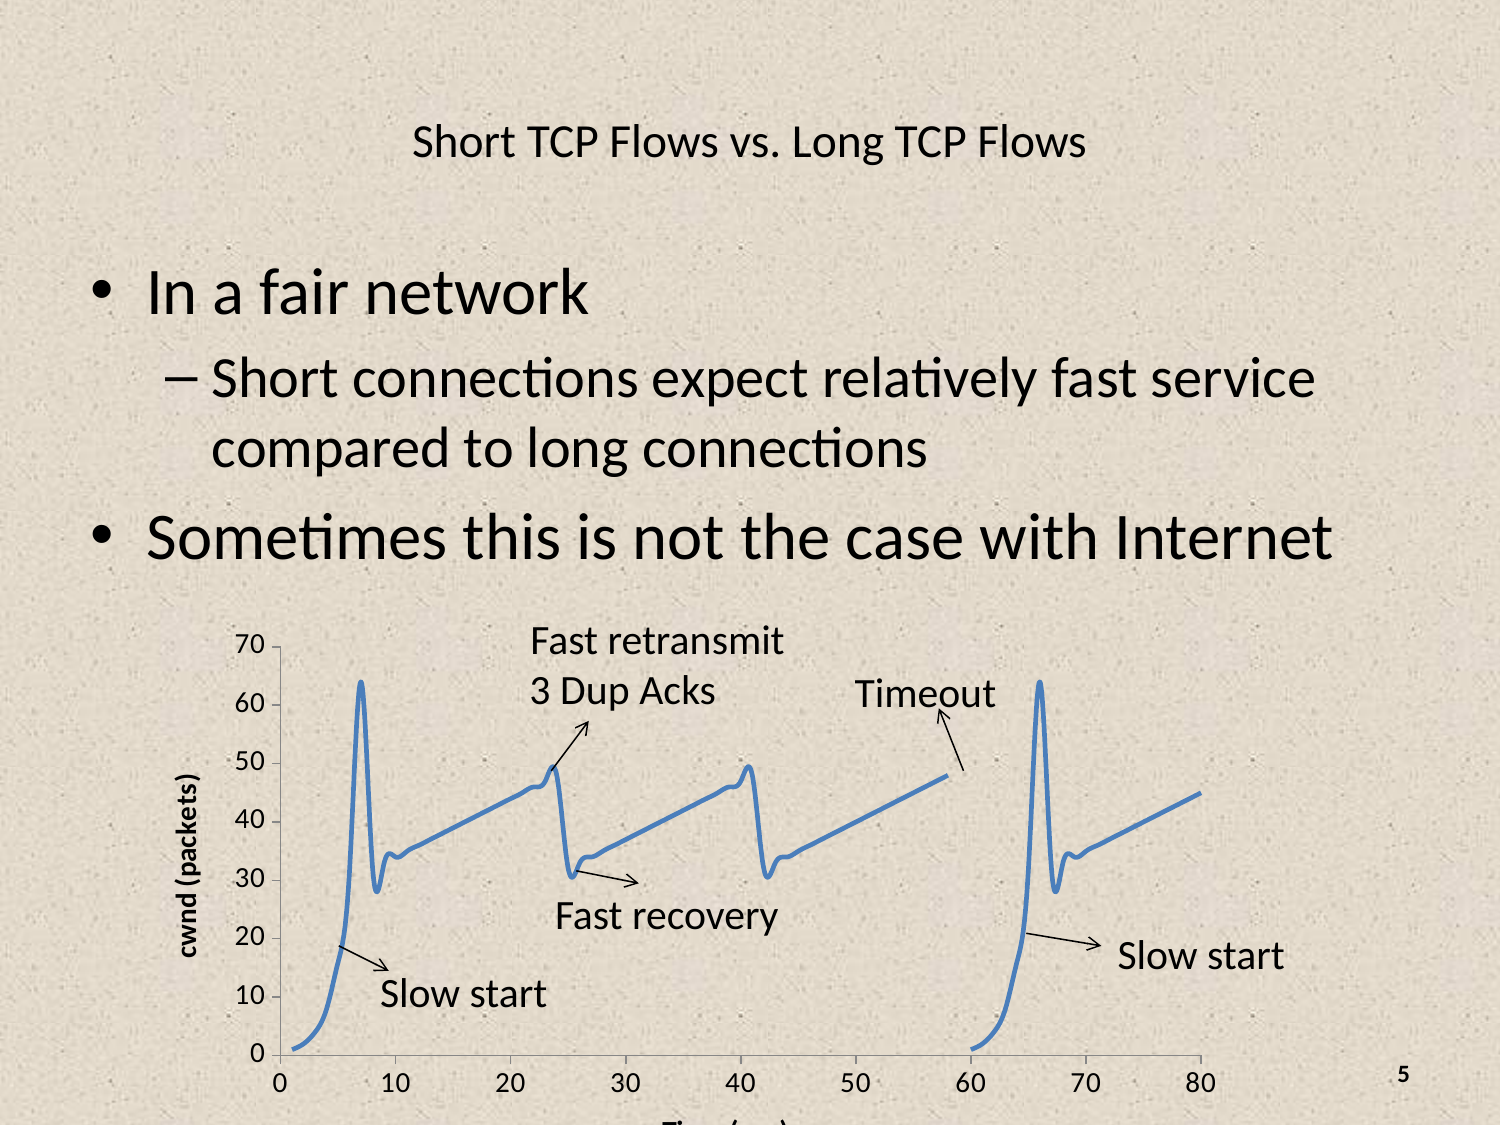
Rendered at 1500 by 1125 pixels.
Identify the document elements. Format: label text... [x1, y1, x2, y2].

list In a fair network Short connections expect relatively fast service compared to long connections Sometimes this is not the case with Internet [75, 240, 1425, 614]
slide_number 5 [1307, 1042, 1425, 1103]
picture [0, 0, 1500, 1125]
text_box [138, 604, 1302, 1125]
title Short TCP Flows vs. Long TCP Flows [75, 45, 1425, 233]
